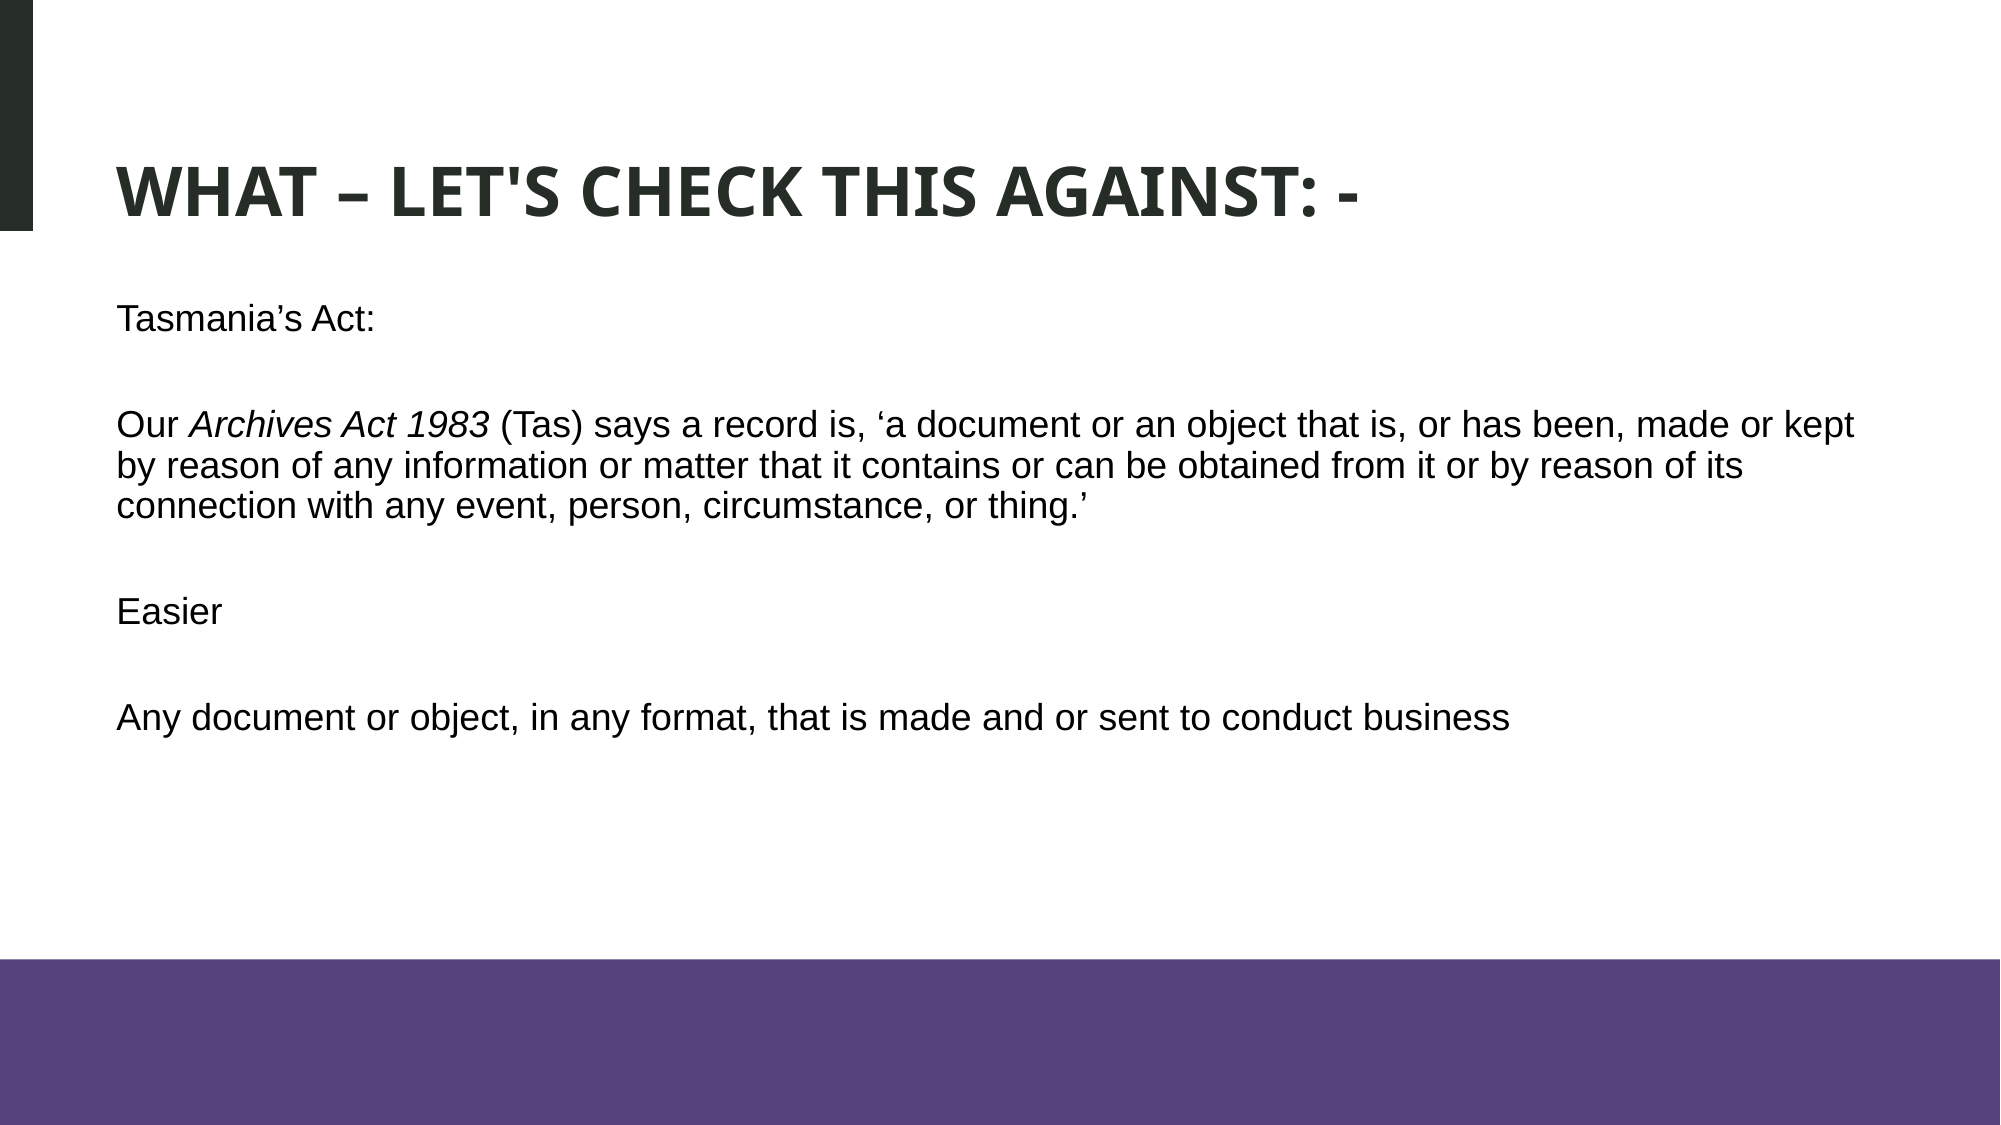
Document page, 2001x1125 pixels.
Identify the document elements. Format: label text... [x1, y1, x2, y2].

title What – let's check this against: - [116, 65, 1884, 231]
list Tasmania’s Act: Our Archives Act 1983 (Tas) says a record is, ‘a document or an object that is, or has been, made or kept by reason of any information or matter that it contains or can be obtained from it or by reason of its connection with any event, person, circumstance, or thing.’ Easier Any document or object, in any format, that is made and or sent to conduct business [116, 299, 1884, 907]
